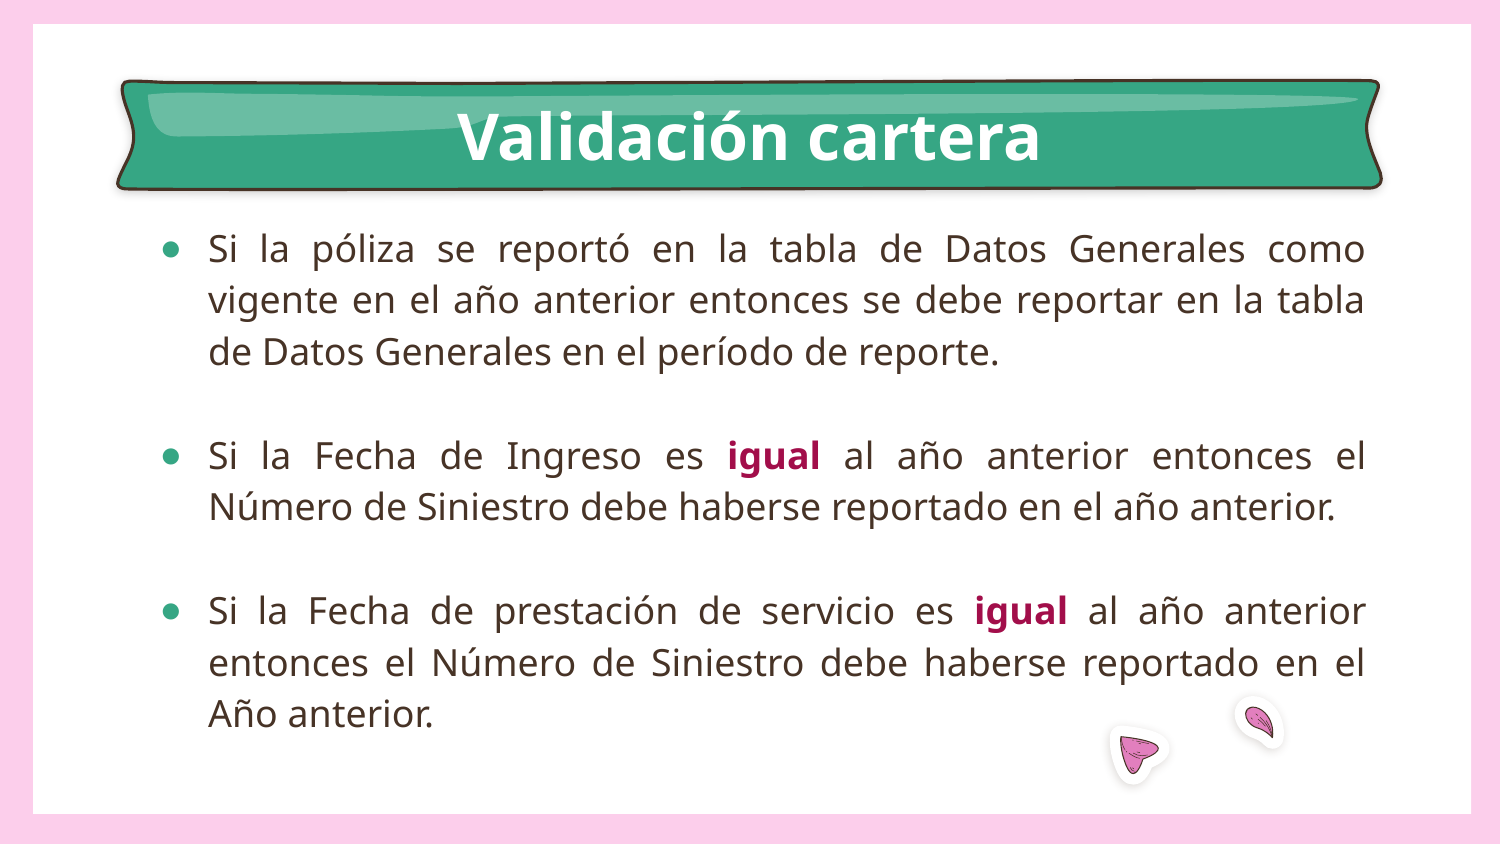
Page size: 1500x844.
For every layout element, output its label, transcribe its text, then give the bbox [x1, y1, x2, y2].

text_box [1233, 695, 1286, 750]
list Si la póliza se reportó en la tabla de Datos Generales como vigente en el año anterior entonces se debe reportar en la tabla de Datos Generales en el período de reporte. Si la Fecha de Ingreso es igual al año anterior entonces el Número de Siniestro debe haberse reportado en el año anterior. Si la Fecha de prestación de servicio es igual al año anterior entonces el Número de Siniestro debe haberse reportado en el Año anterior. [118, 202, 1382, 756]
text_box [1107, 725, 1172, 785]
title Validación cartera [118, 88, 1382, 182]
